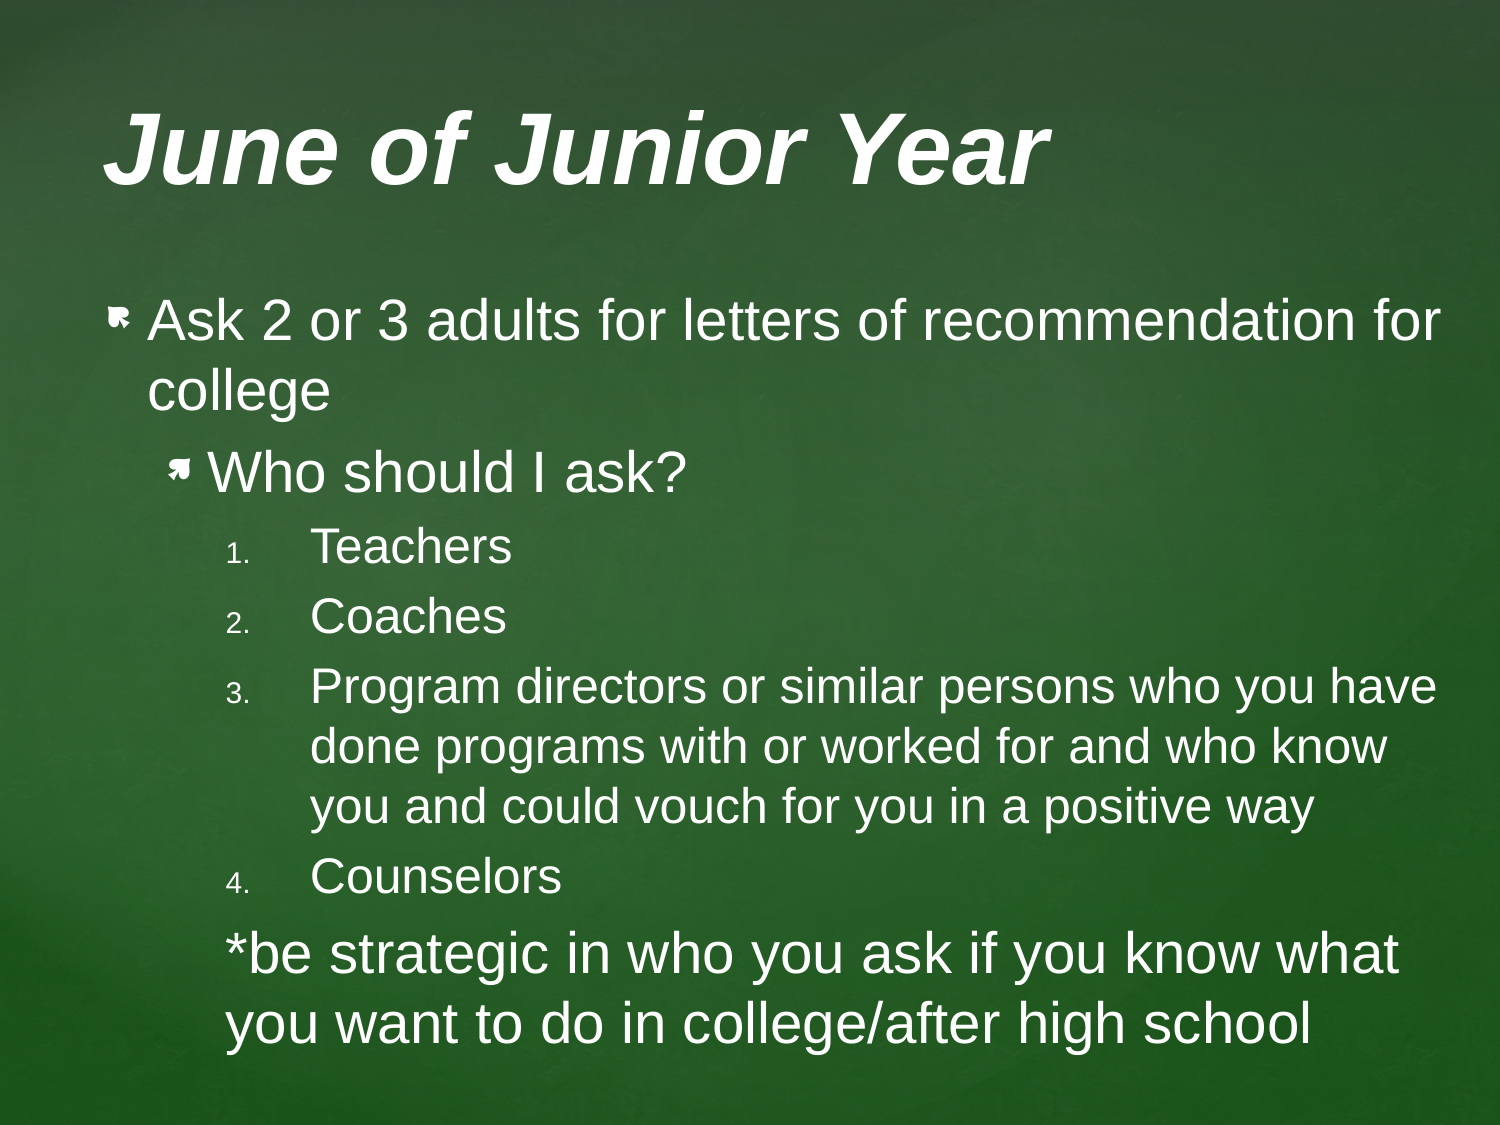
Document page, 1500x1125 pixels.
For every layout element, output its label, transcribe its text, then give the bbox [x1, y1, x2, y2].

list Ask 2 or 3 adults for letters of recommendation for college Who should I ask? Teachers Coaches Program directors or similar persons who you have done programs with or worked for and who know you and could vouch for you in a positive way Counselors *be strategic in who you ask if you know what you want to do in college/after high school [87, 249, 1475, 1088]
title June of Junior Year [87, 62, 1325, 213]
